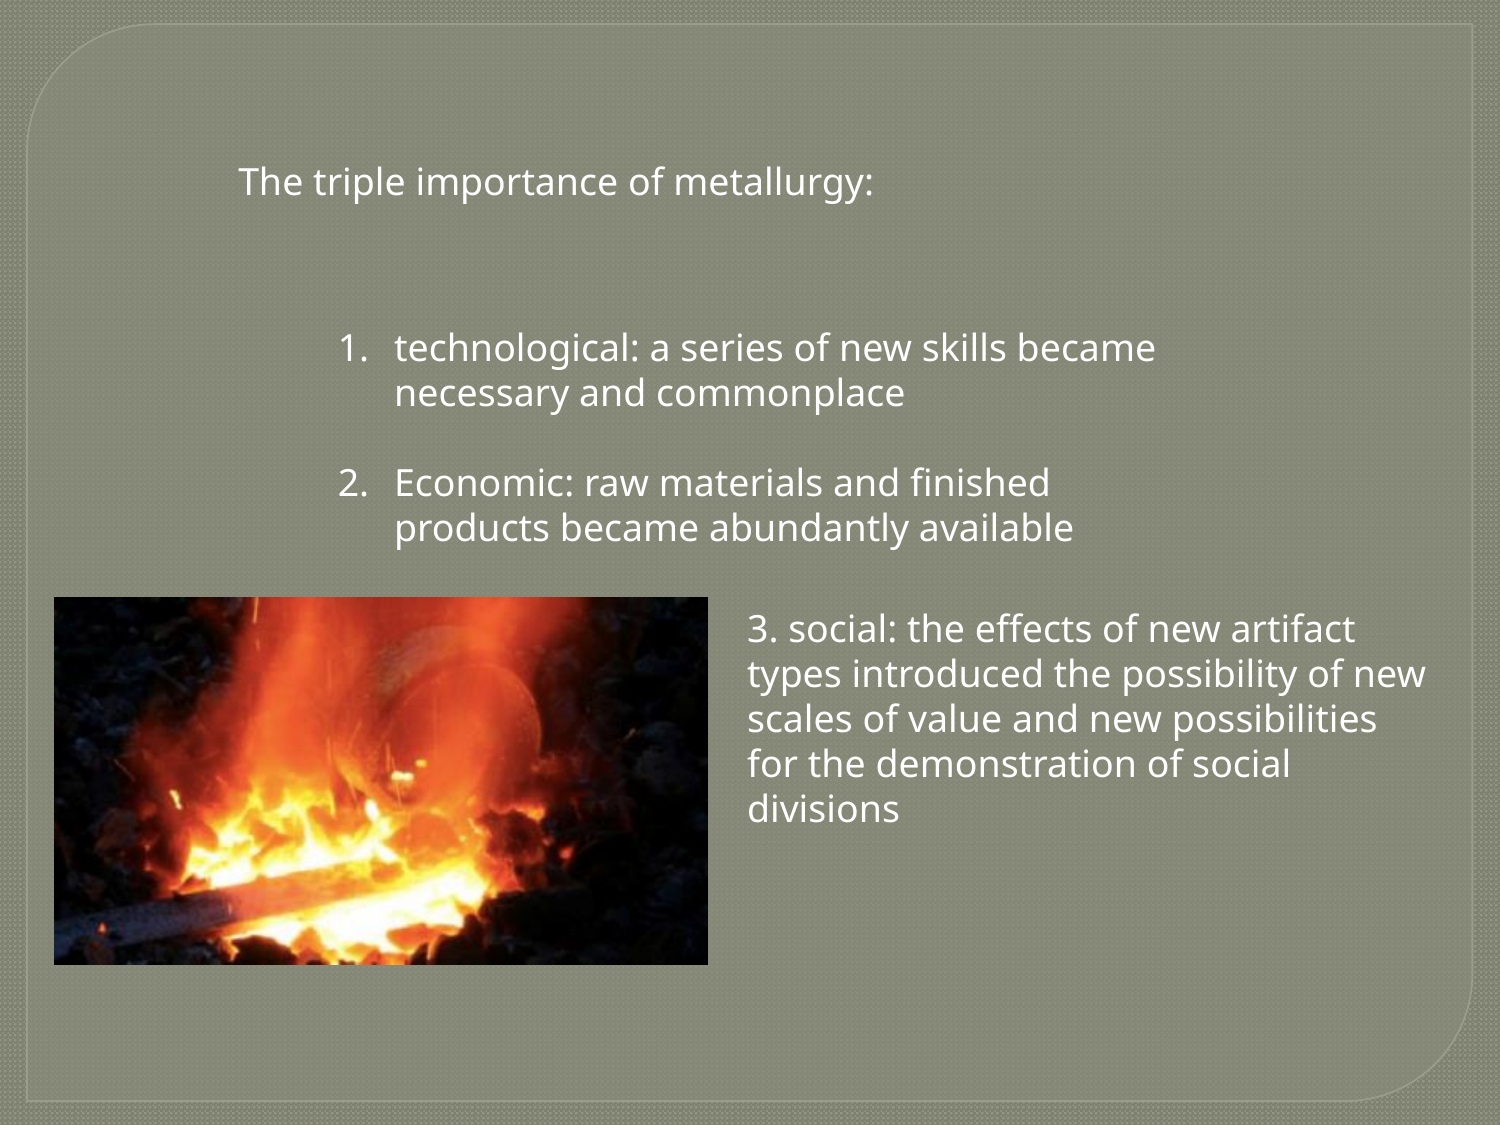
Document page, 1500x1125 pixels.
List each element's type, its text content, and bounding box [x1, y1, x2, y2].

text_box 3. social: the effects of new artifact types introduced the possibility of new scales of value and new possibilities for the demonstration of social divisions [732, 597, 1451, 838]
text_box The triple importance of metallurgy: [223, 150, 1171, 210]
text_box technological: a series of new skills became necessary and commonplace Economic: raw materials and finished products became abundantly available [323, 317, 1188, 557]
picture [53, 597, 708, 966]
